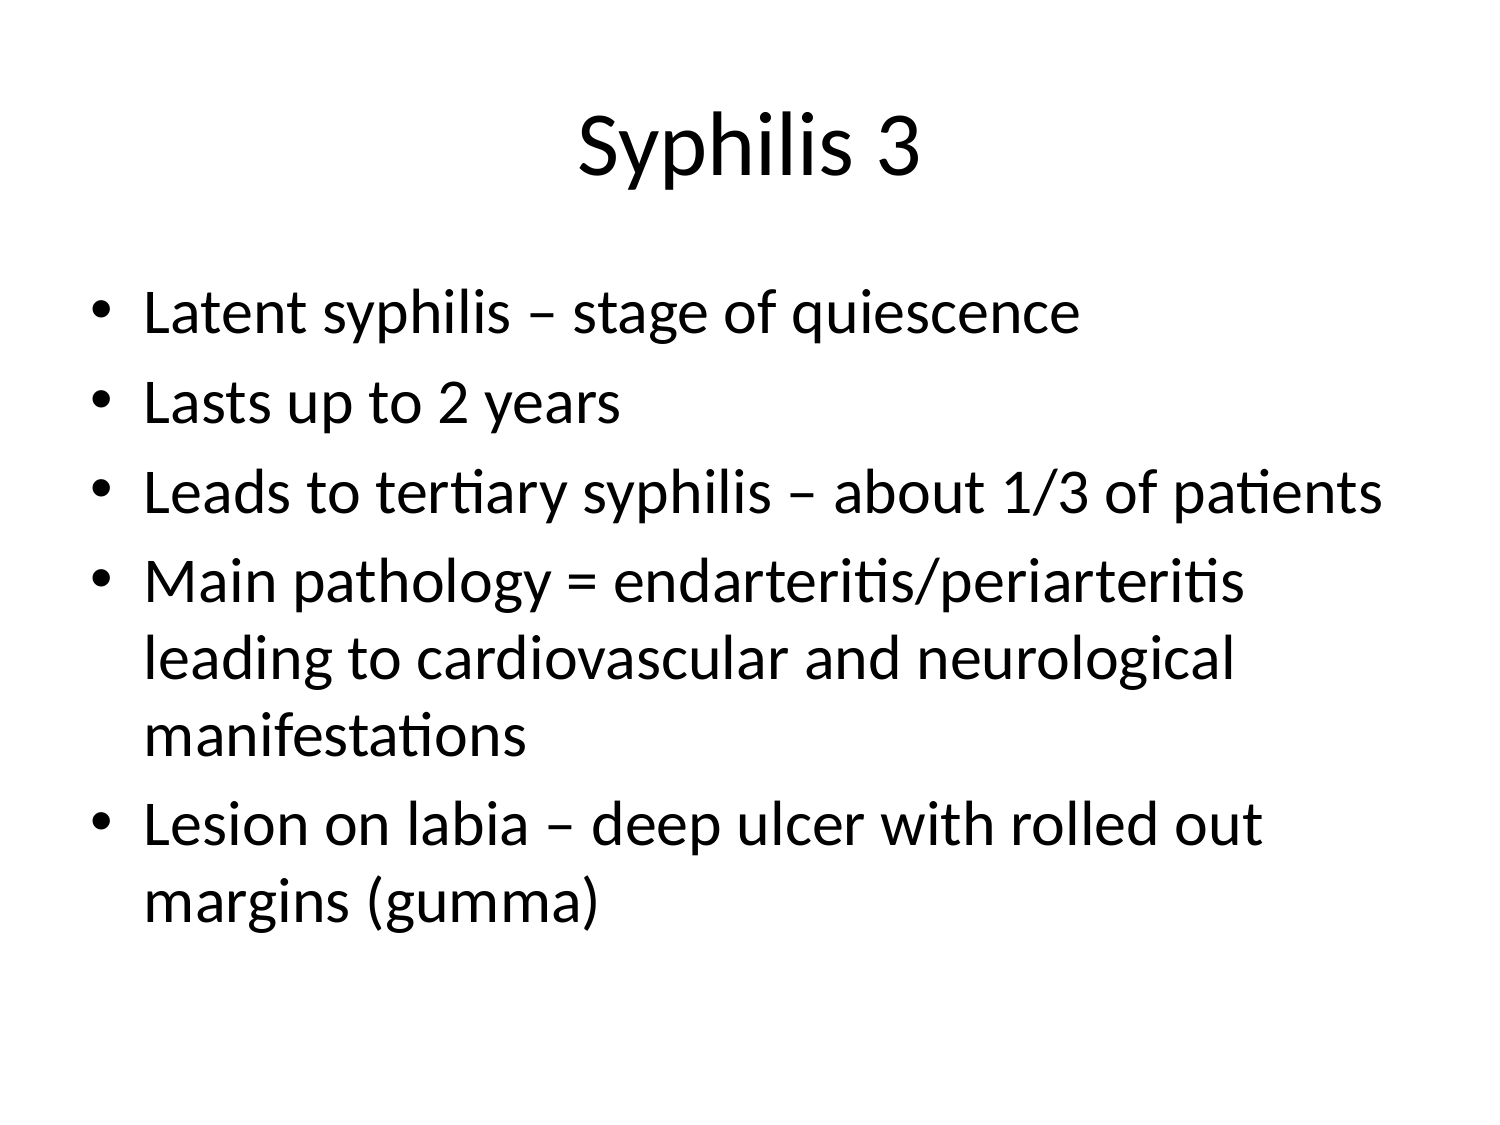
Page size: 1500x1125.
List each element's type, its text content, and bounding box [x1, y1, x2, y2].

list Latent syphilis – stage of quiescence Lasts up to 2 years Leads to tertiary syphilis – about 1/3 of patients Main pathology = endarteritis/periarteritis leading to cardiovascular and neurological manifestations Lesion on labia – deep ulcer with rolled out margins (gumma) [75, 262, 1425, 1005]
title Syphilis 3 [75, 45, 1425, 233]
